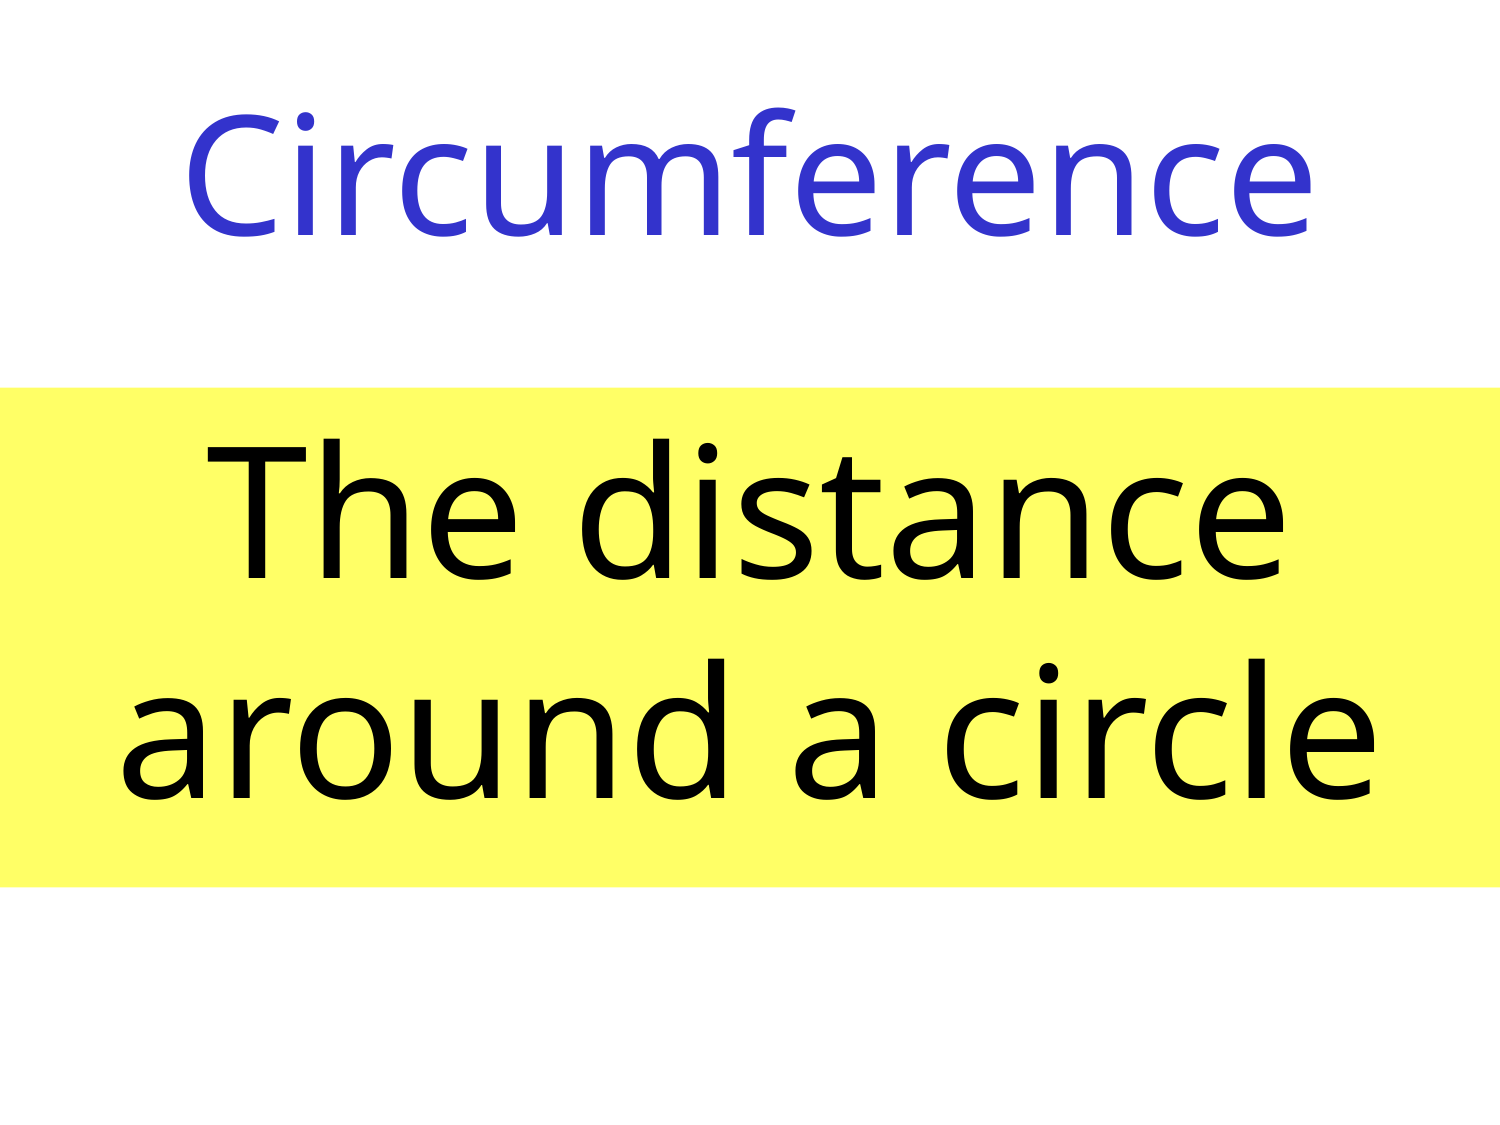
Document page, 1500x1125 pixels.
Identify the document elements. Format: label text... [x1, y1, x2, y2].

subtitle The distance around a circle [0, 387, 1500, 888]
title Circumference [112, 37, 1388, 301]
